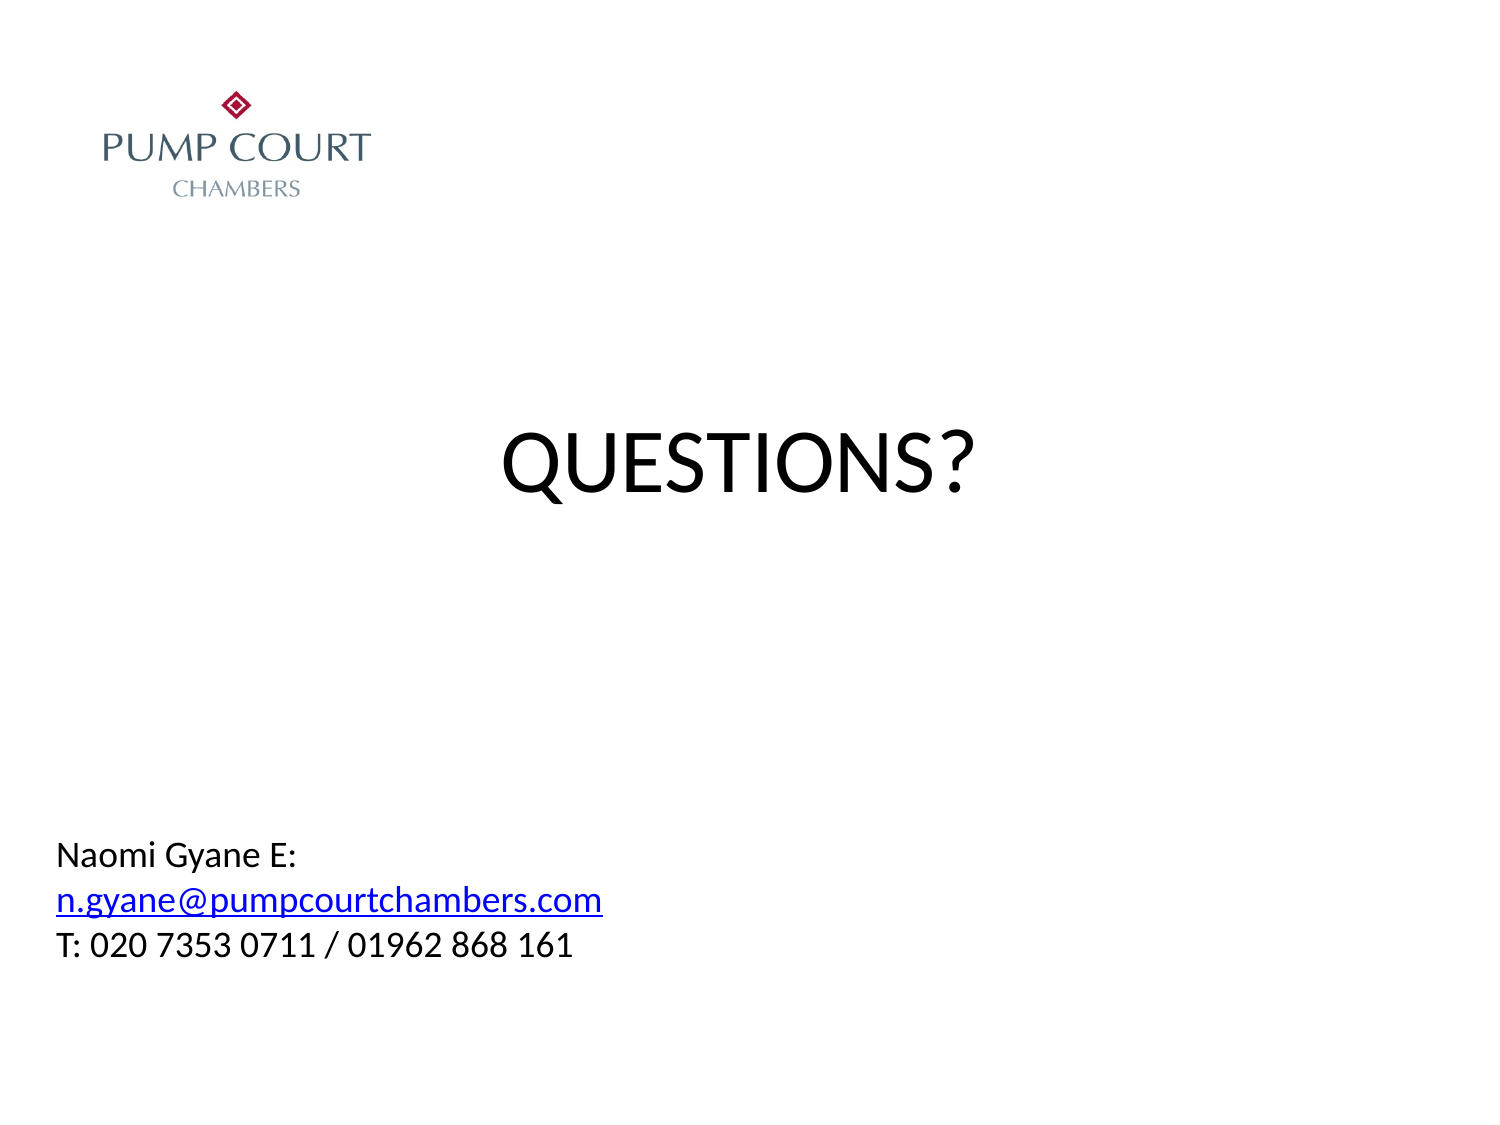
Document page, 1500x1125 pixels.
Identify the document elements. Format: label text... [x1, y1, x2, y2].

text_box Naomi Gyane E:n.gyane@pumpcourtchambers.com T: 020 7353 0711 / 01962 868 161 [41, 822, 792, 972]
title QUESTIONS? [64, 361, 1415, 550]
picture [98, 84, 377, 203]
